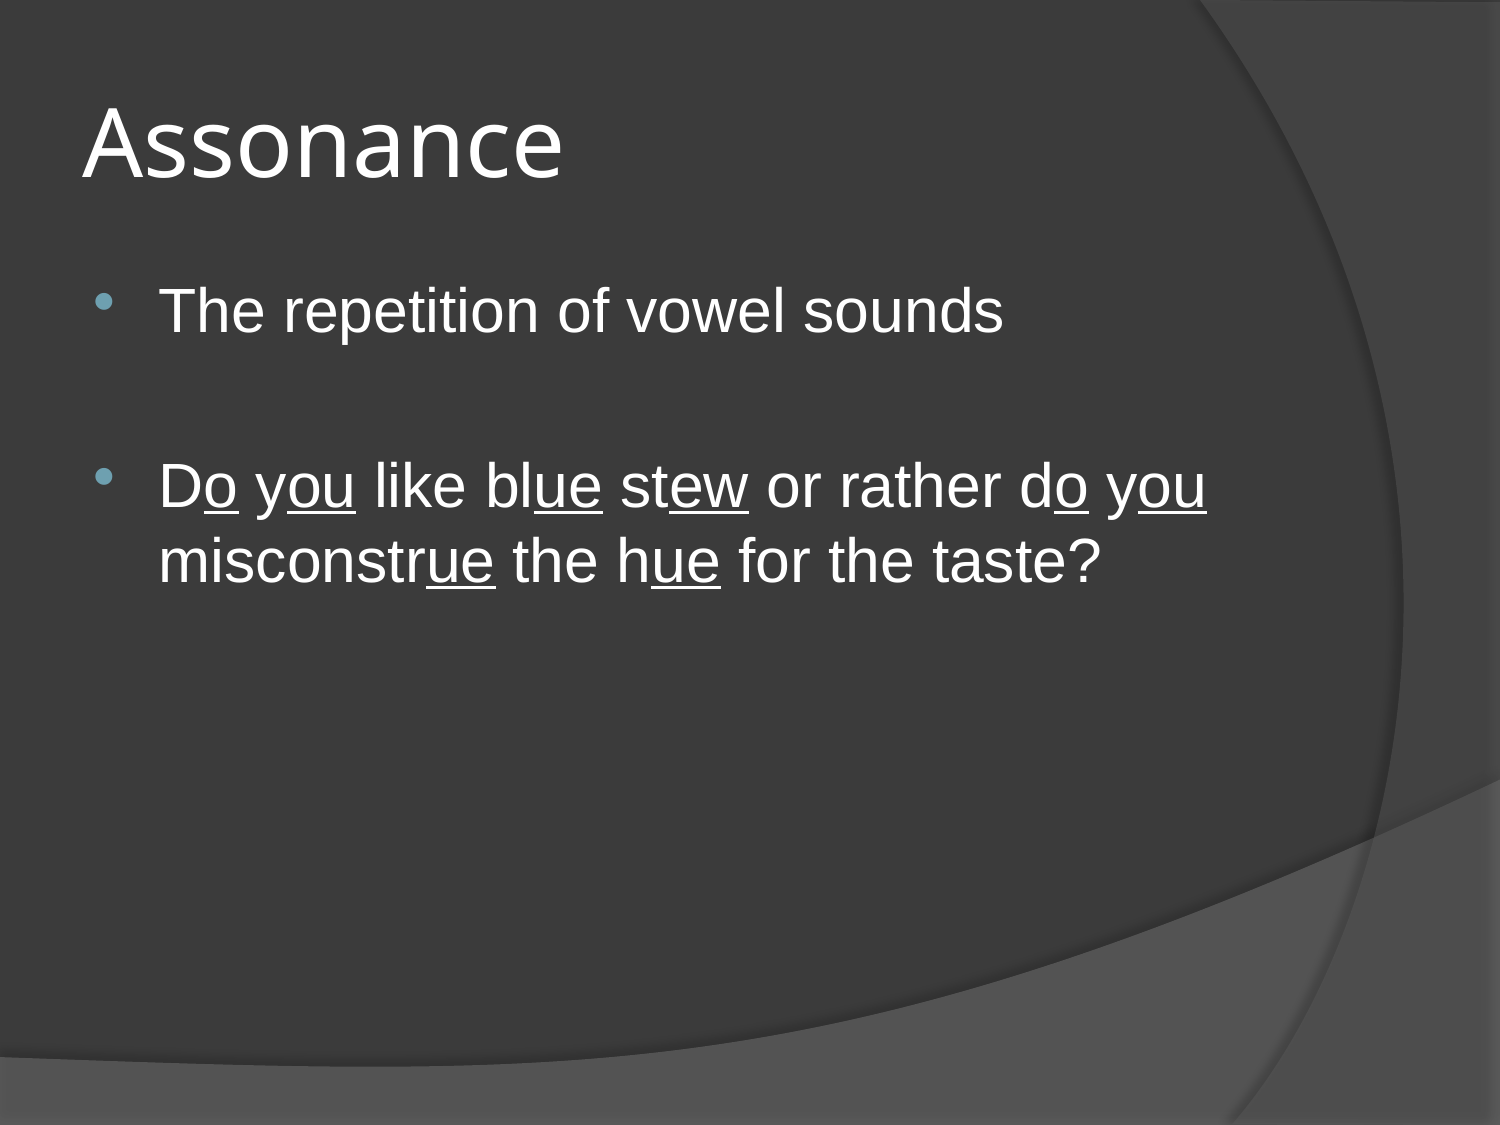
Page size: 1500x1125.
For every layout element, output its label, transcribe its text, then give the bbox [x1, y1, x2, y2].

list The repetition of vowel sounds Do you like blue stew or rather do you misconstrue the hue for the taste? [75, 262, 1300, 1005]
title Assonance [75, 45, 1300, 233]
